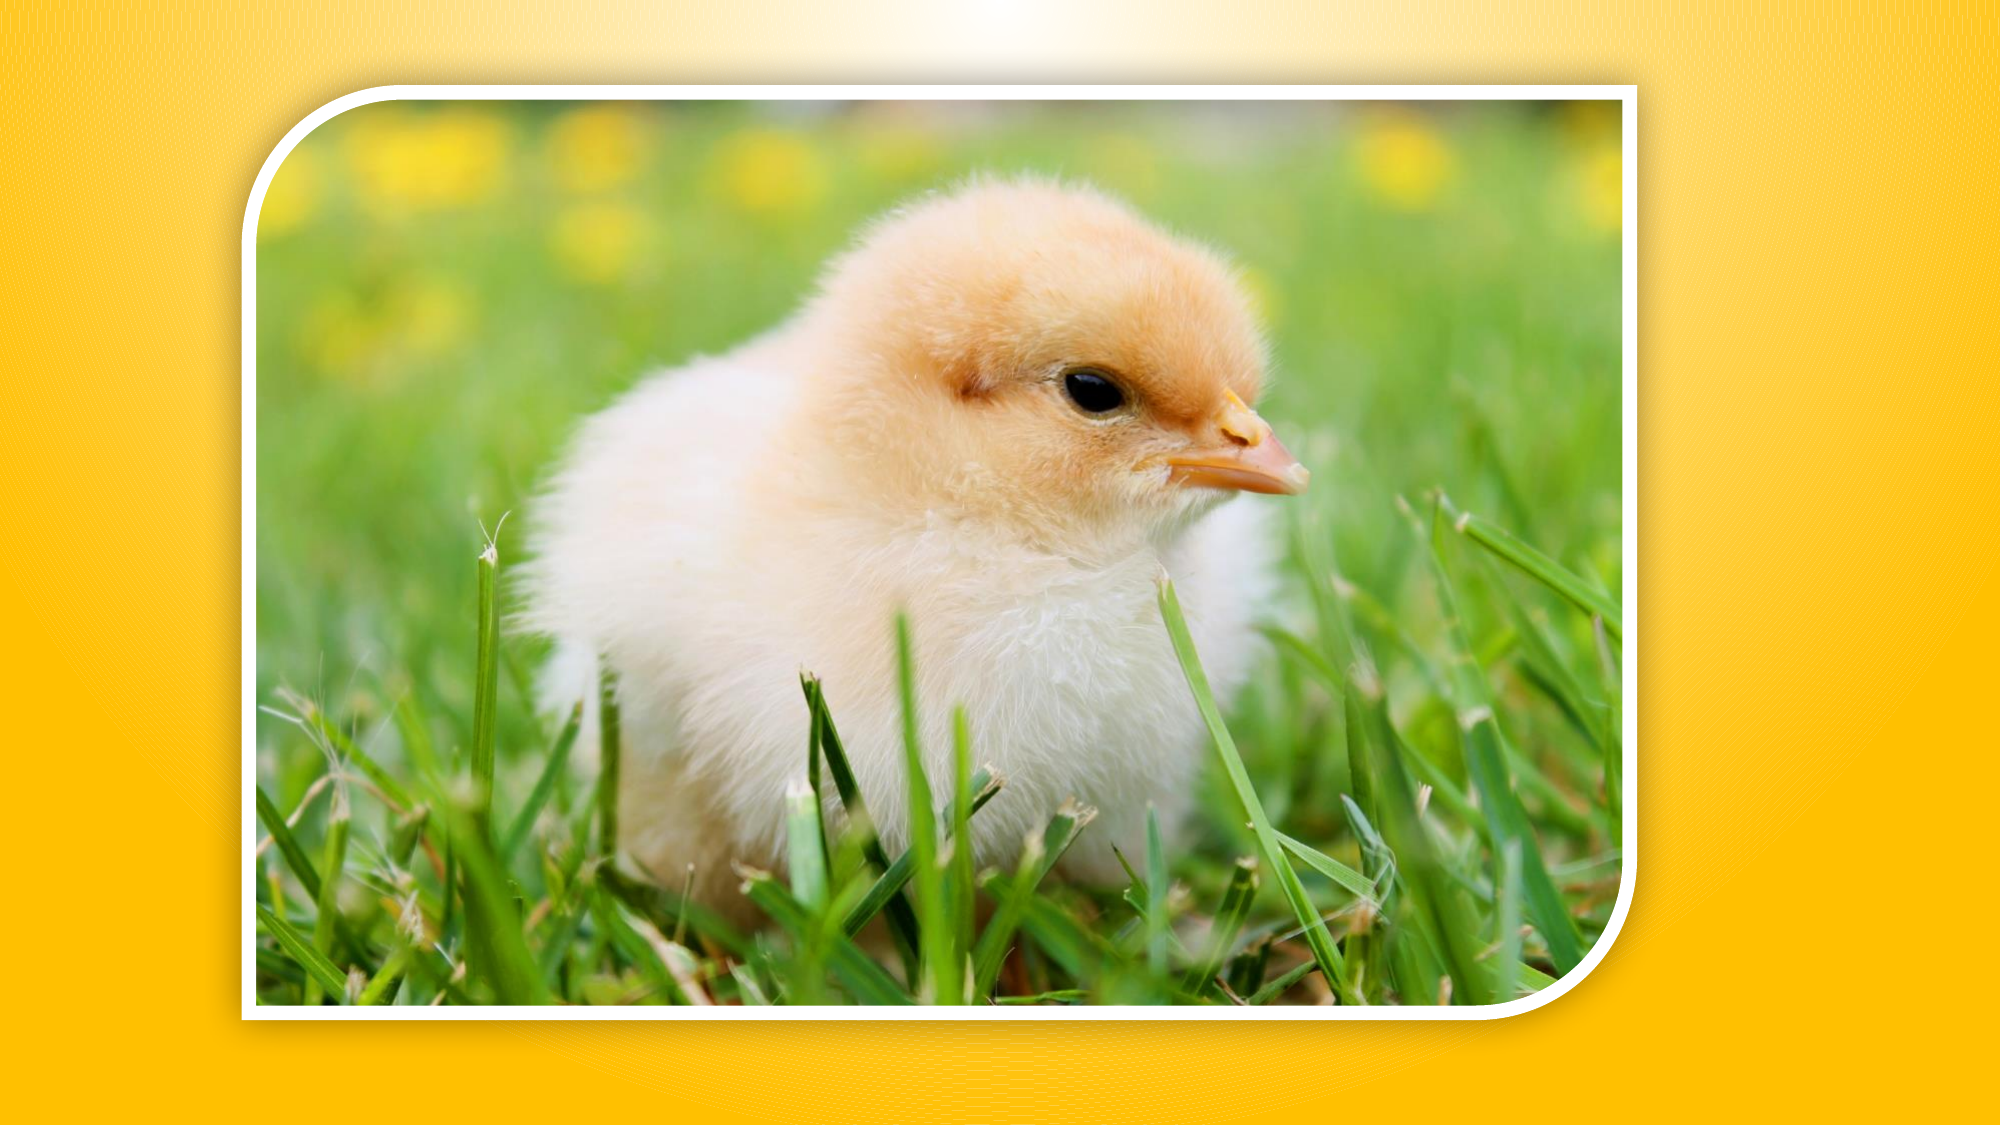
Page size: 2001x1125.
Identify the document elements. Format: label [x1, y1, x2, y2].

picture [248, 92, 1630, 1013]
